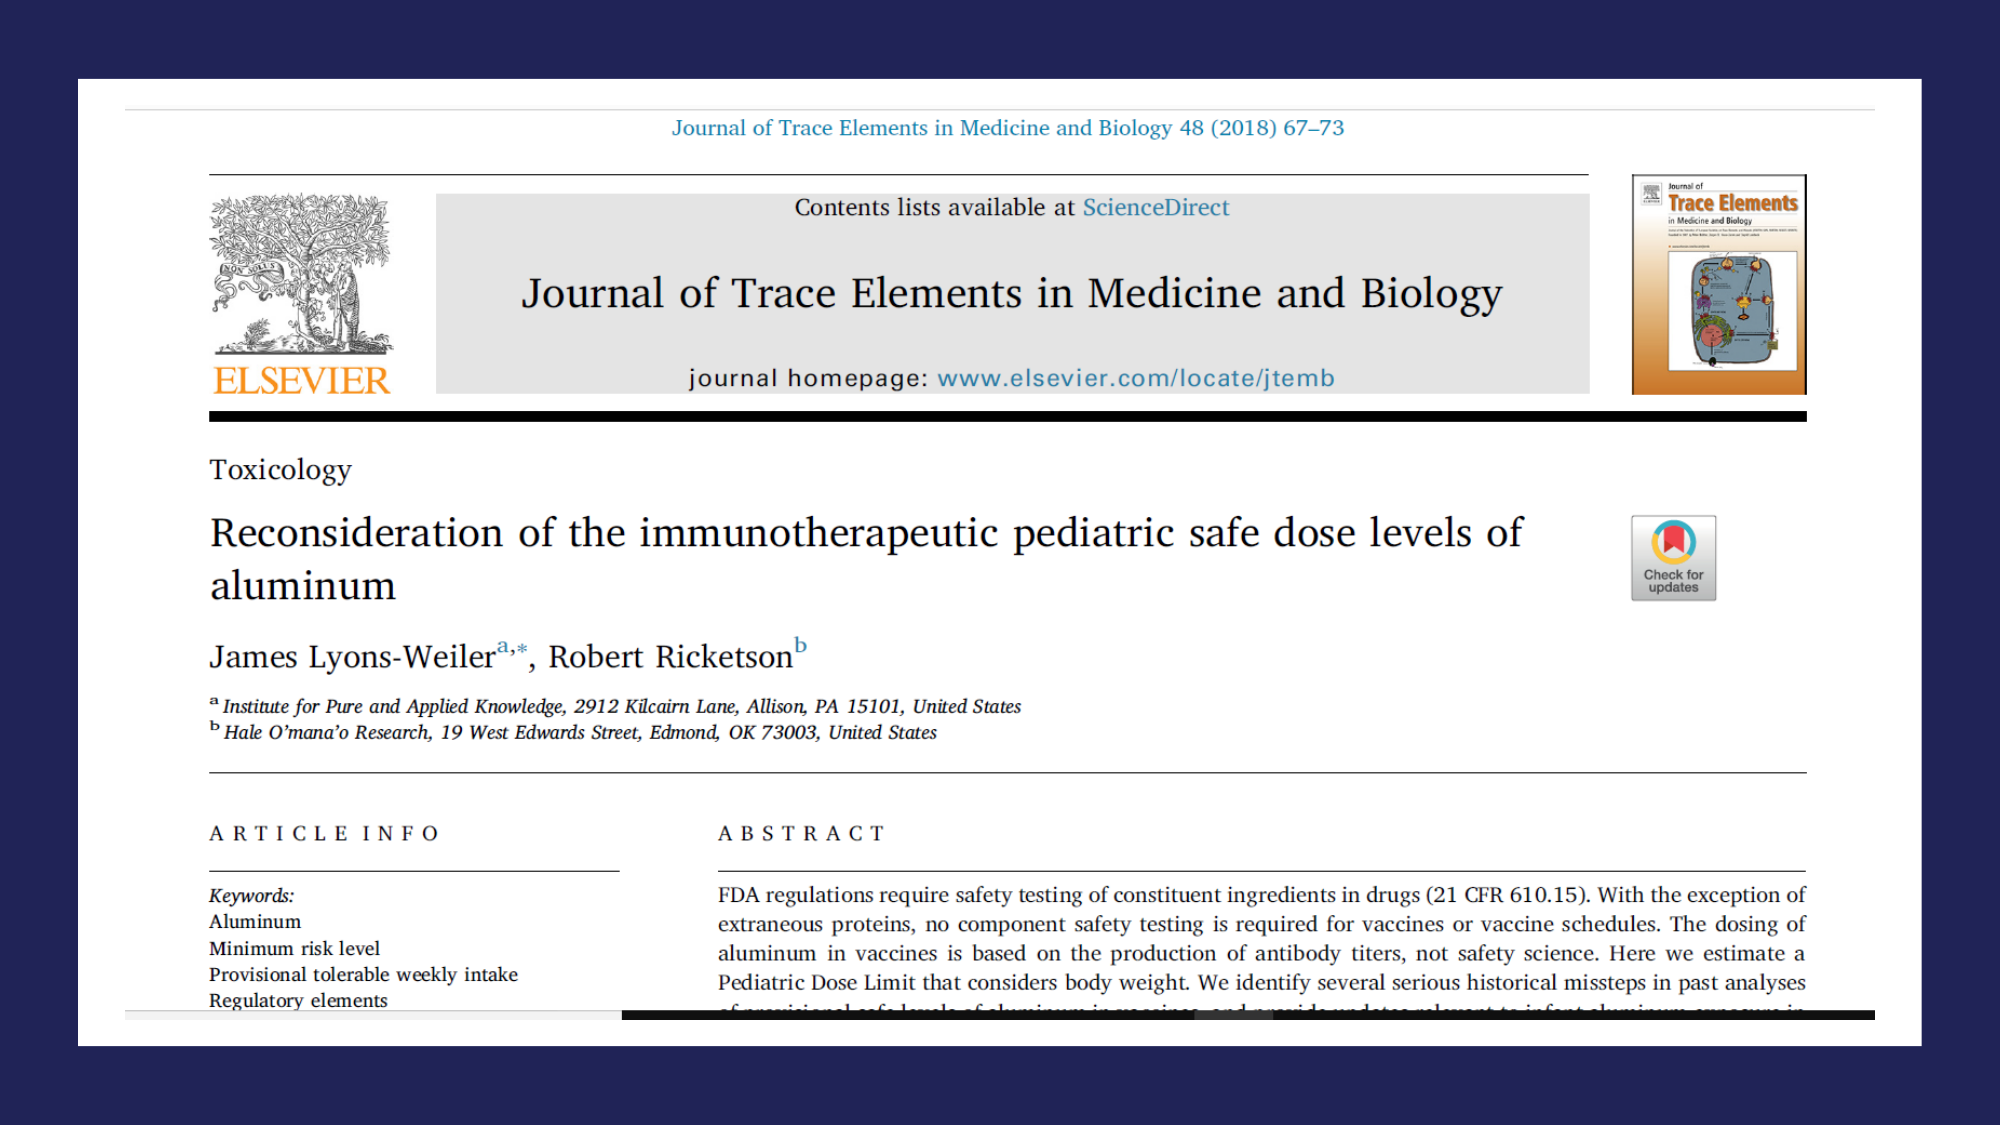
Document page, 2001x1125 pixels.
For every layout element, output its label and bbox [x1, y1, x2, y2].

text_box [77, 78, 1923, 1047]
text_box [0, 0, 2000, 1125]
list [125, 105, 1875, 1020]
